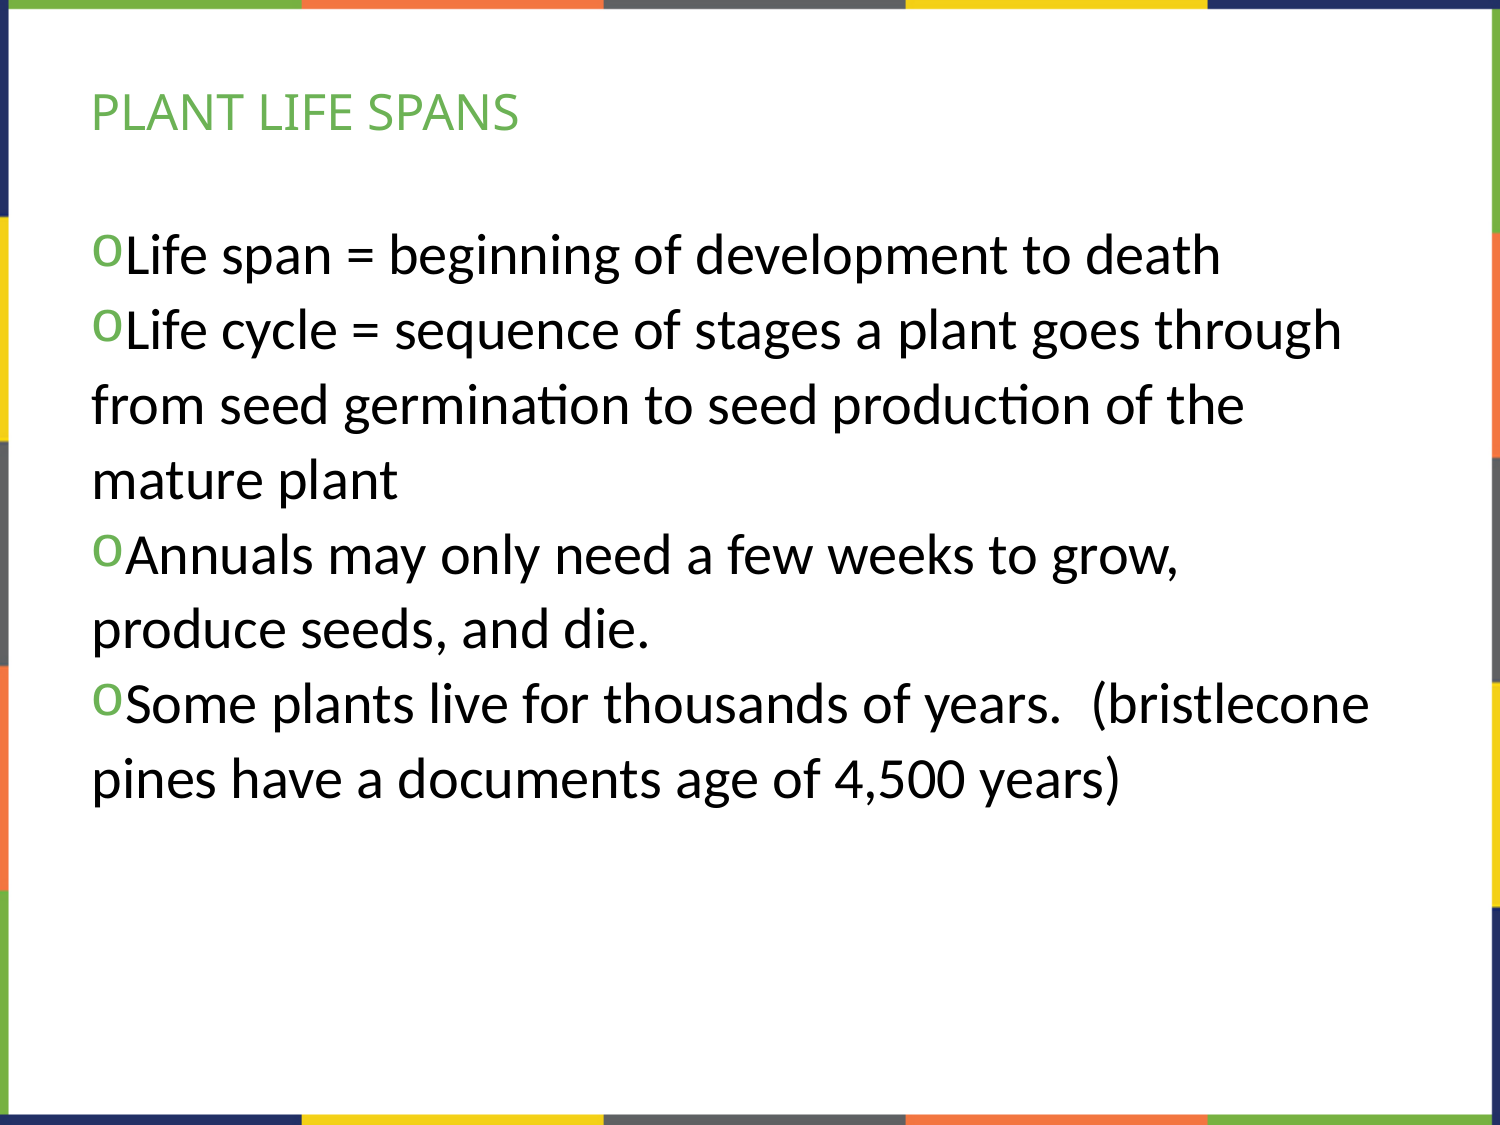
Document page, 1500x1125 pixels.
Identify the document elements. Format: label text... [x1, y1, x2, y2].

picture [0, 0, 1500, 1125]
title PLANT LIFE SPANS [75, 39, 1398, 148]
list Life span = beginning of development to death Life cycle = sequence of stages a plant goes through from seed germination to seed production of the mature plant Annuals may only need a few weeks to grow, produce seeds, and die. Some plants live for thousands of years. (bristlecone pines have a documents age of 4,500 years) [75, 204, 1398, 986]
